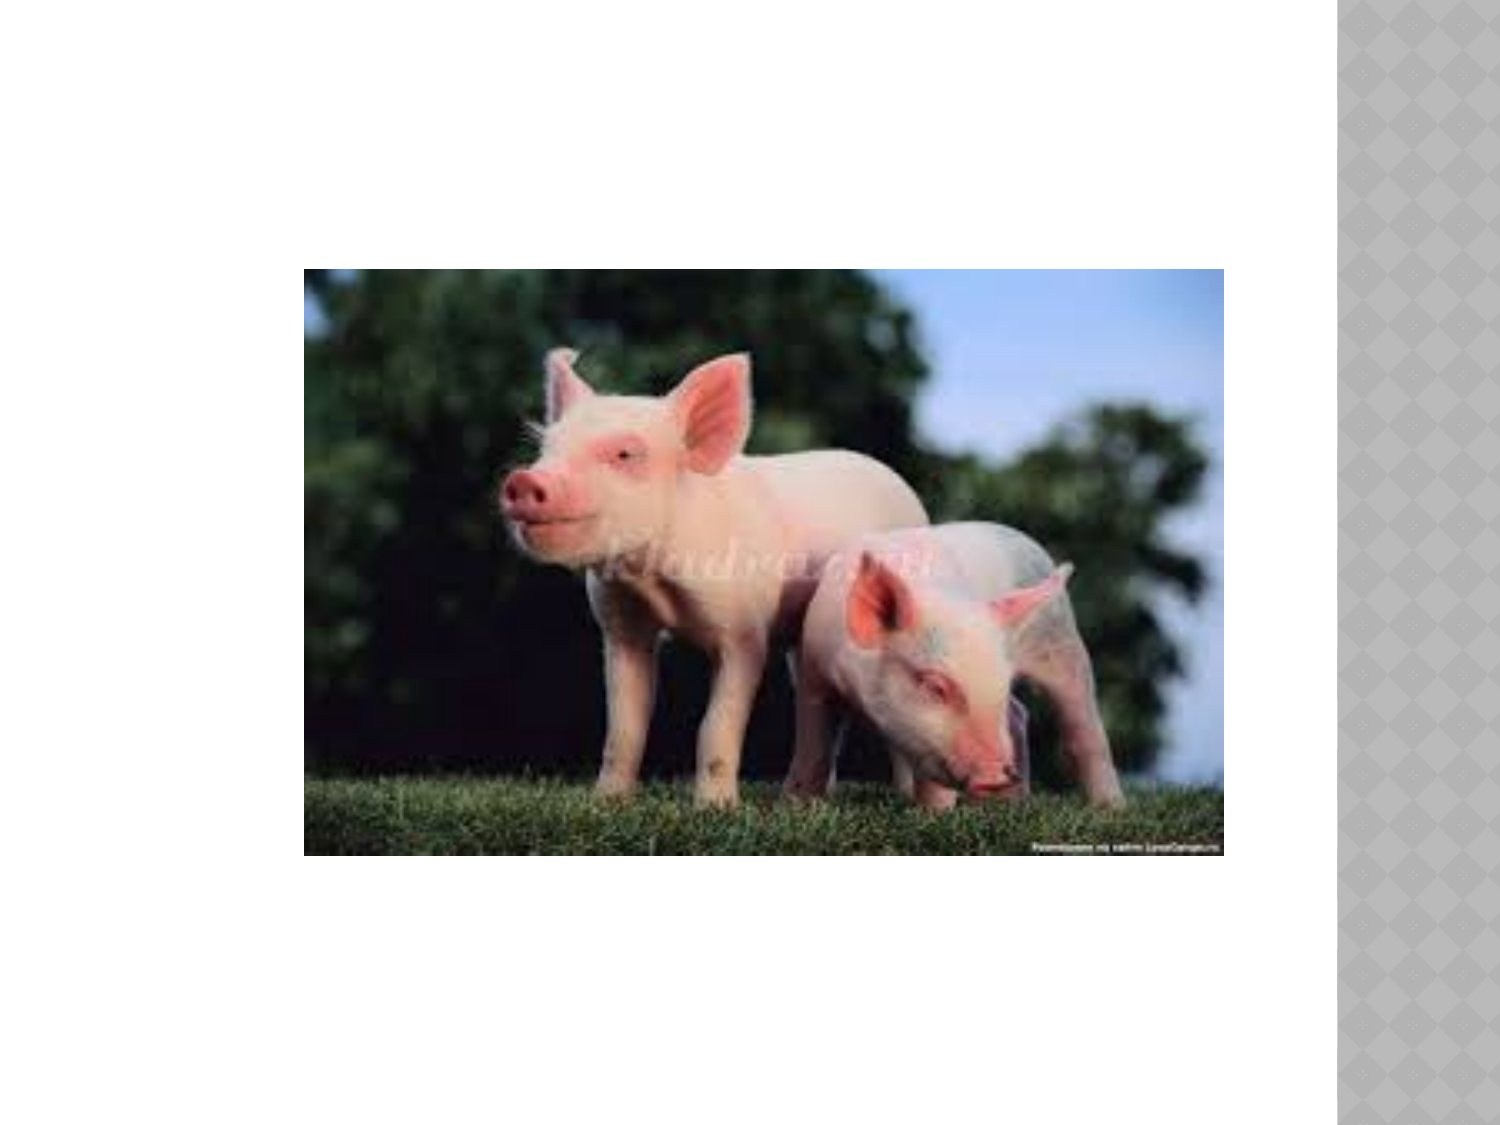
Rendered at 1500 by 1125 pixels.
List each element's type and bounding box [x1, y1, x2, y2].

list [304, 269, 1224, 856]
